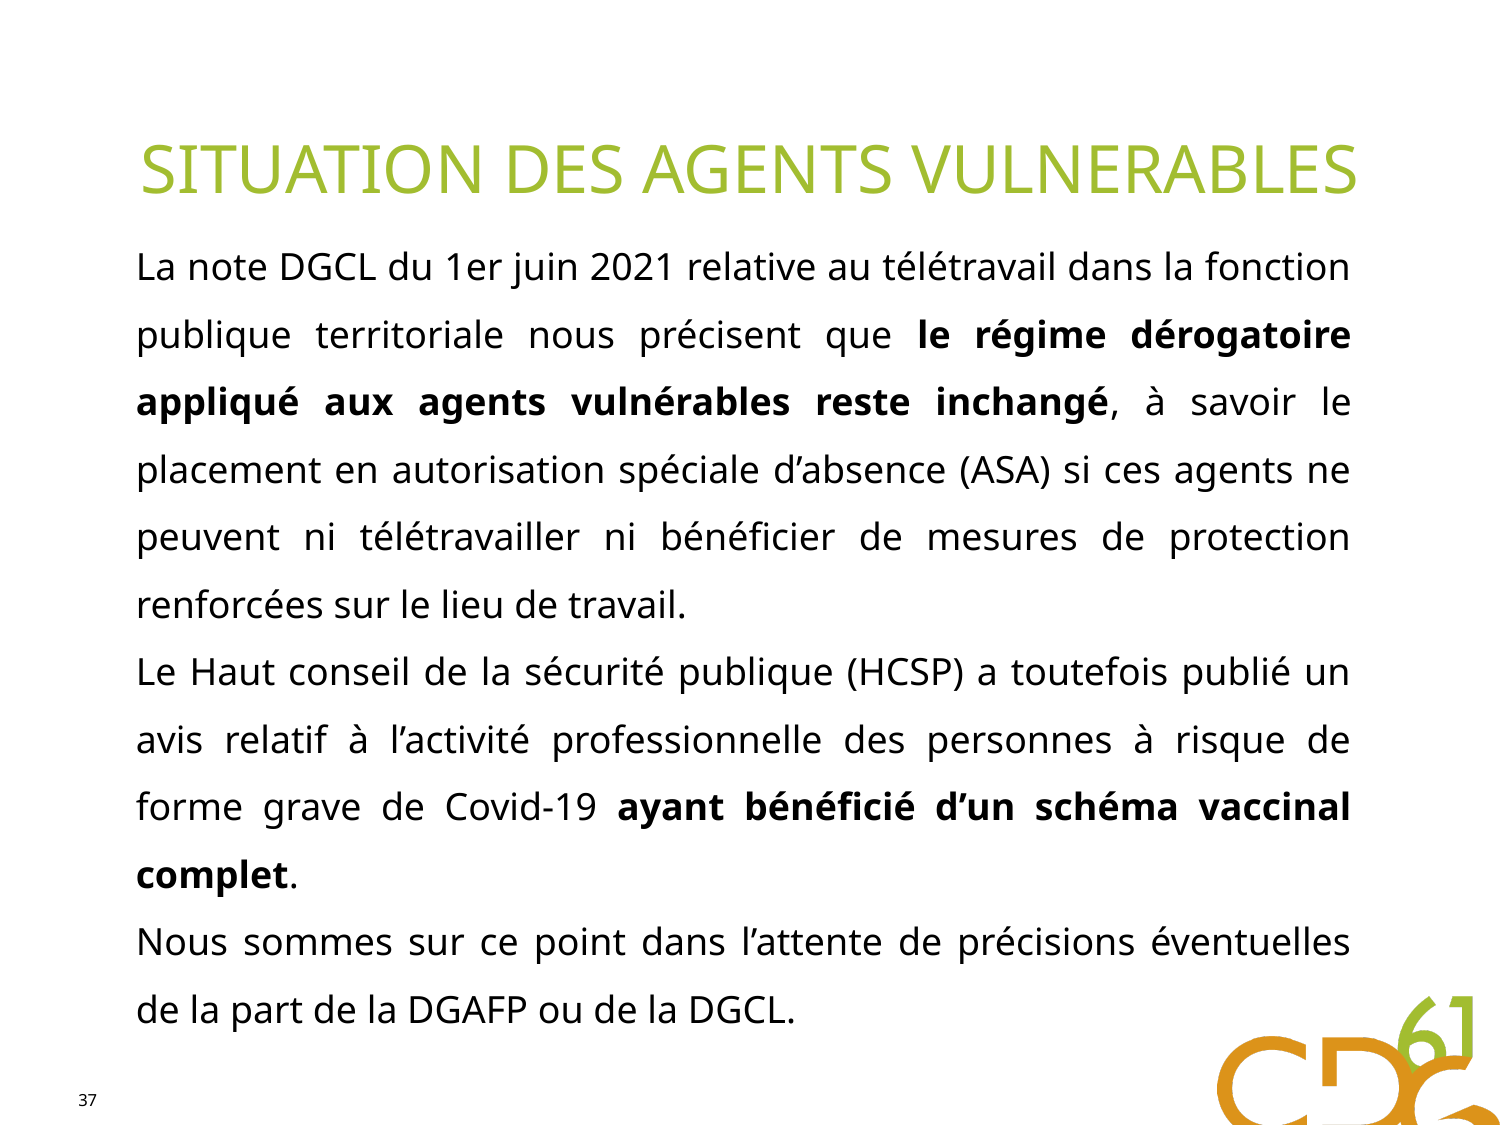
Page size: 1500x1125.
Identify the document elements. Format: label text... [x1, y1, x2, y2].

text_box [35, 210, 1453, 1086]
text_box La note DGCL du 1er juin 2021 relative au télétravail dans la fonction publique territoriale nous précisent que le régime dérogatoire appliqué aux agents vulnérables reste inchangé, à savoir le placement en autorisation spéciale d’absence (ASA) si ces agents ne peuvent ni télétravailler ni bénéficier de mesures de protection renforcées sur le lieu de travail. Le Haut conseil de la sécurité publique (HCSP) a toutefois publié un avis relatif à l’activité professionnelle des personnes à risque de forme grave de Covid-19 ayant bénéficié d’un schéma vaccinal complet. Nous sommes sur ce point dans l’attente de précisions éventuelles de la part de la DGAFP ou de la DGCL. [121, 213, 1367, 1039]
slide_number 37 [0, 1082, 113, 1125]
picture [1217, 996, 1500, 1125]
title SITUATION DES AGENTS VULNERABLES [41, 89, 1460, 244]
